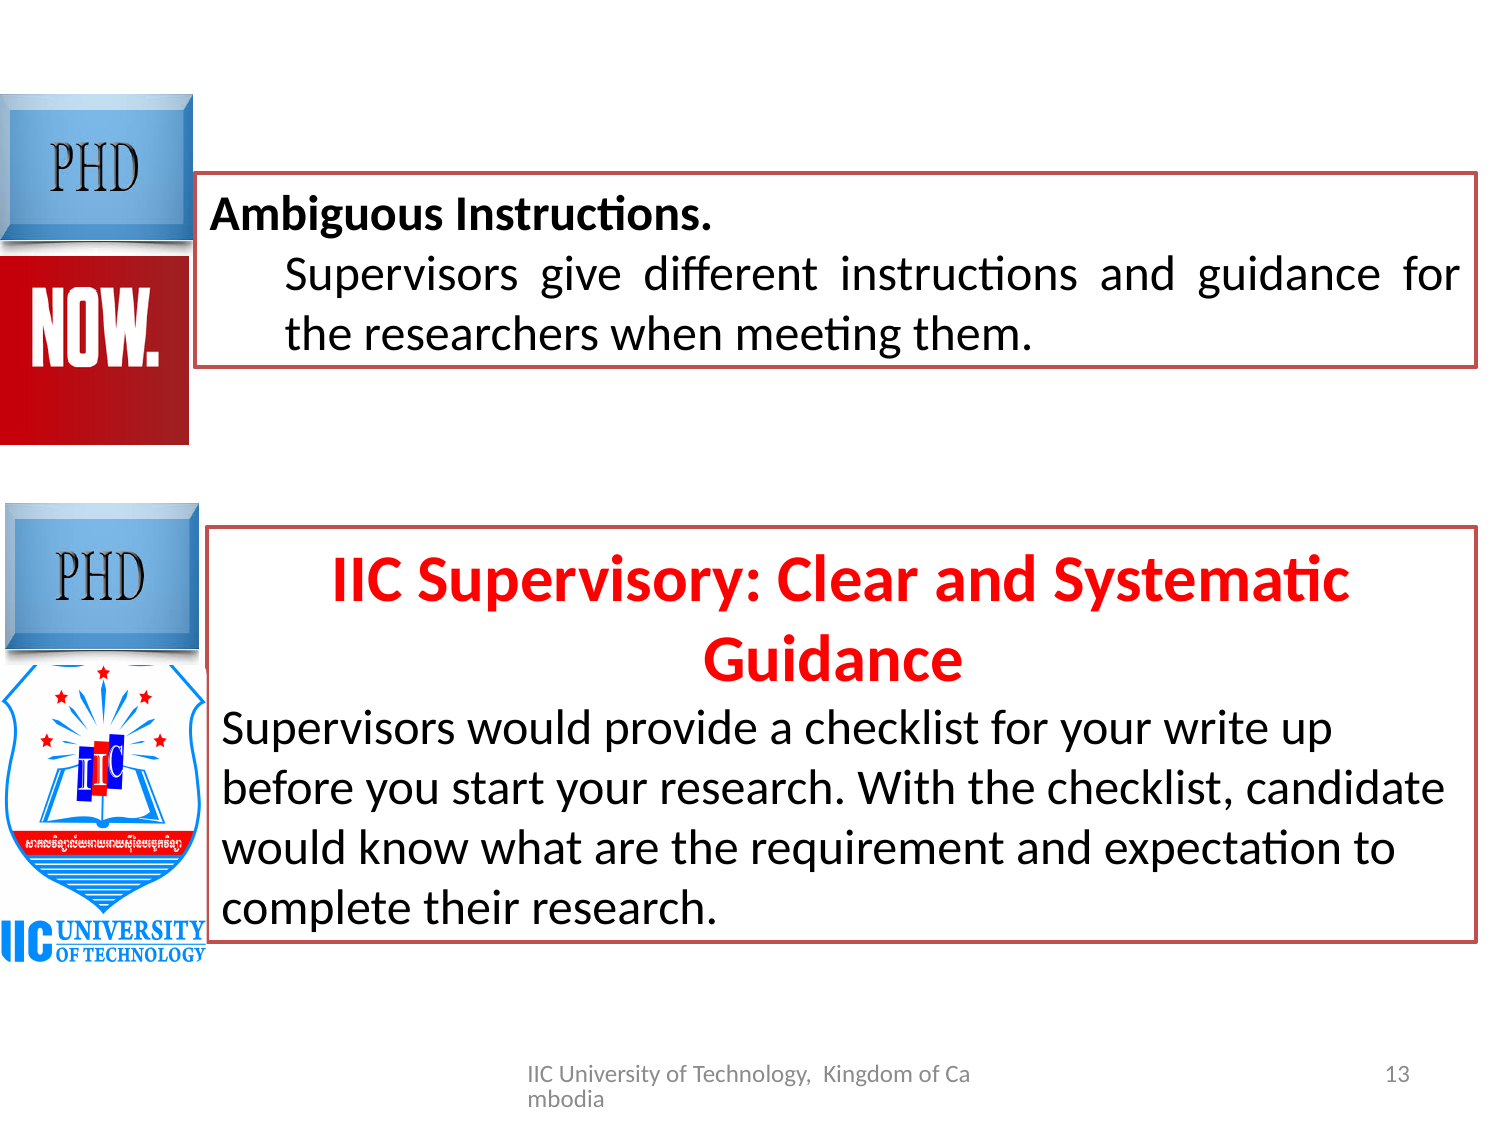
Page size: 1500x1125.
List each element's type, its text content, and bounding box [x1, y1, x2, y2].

picture [0, 94, 194, 445]
slide_number 13 [1074, 1042, 1425, 1103]
footer IIC University of Technology, Kingdom of Cambodia [512, 1042, 988, 1103]
picture [0, 503, 207, 965]
text_box IIC Supervisory: Clear and Systematic Guidance Supervisors would provide a checklist for your write up before you start your research. With the checklist, candidate would know what are the requirement and expectation to complete their research. [205, 525, 1478, 944]
text_box Ambiguous Instructions. Supervisors give different instructions and guidance for the researchers when meeting them. [193, 171, 1478, 369]
